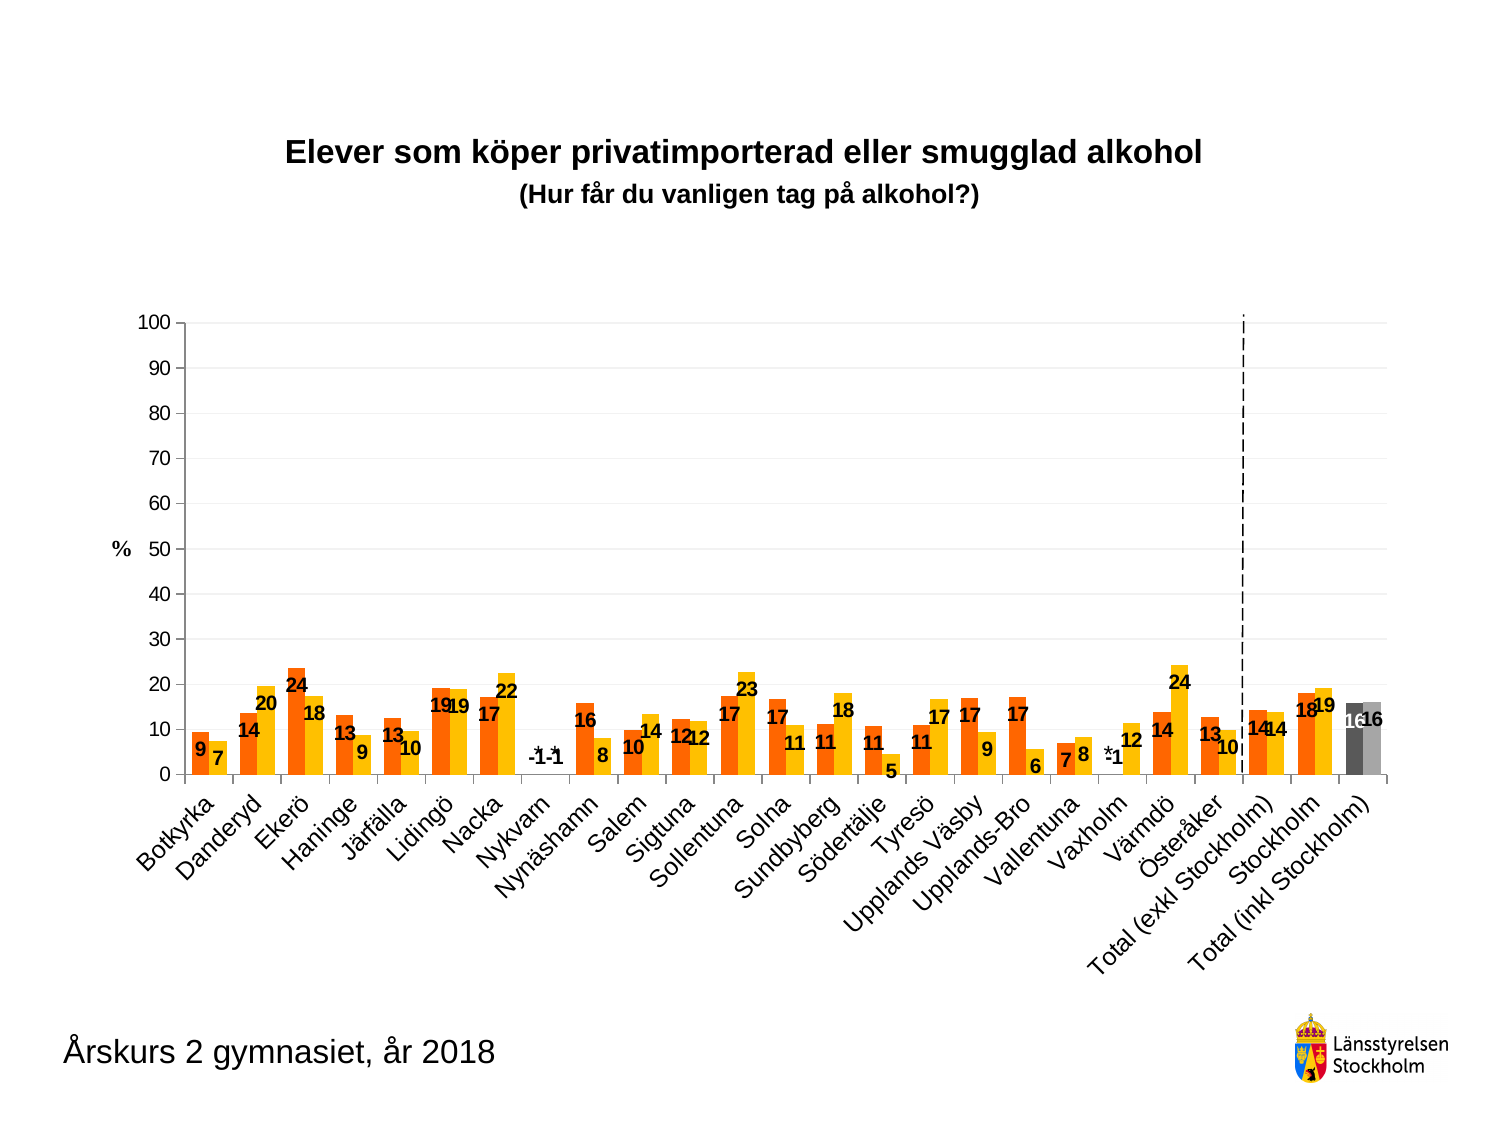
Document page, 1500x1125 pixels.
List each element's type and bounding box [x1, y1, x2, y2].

chart [0, 100, 1500, 1123]
